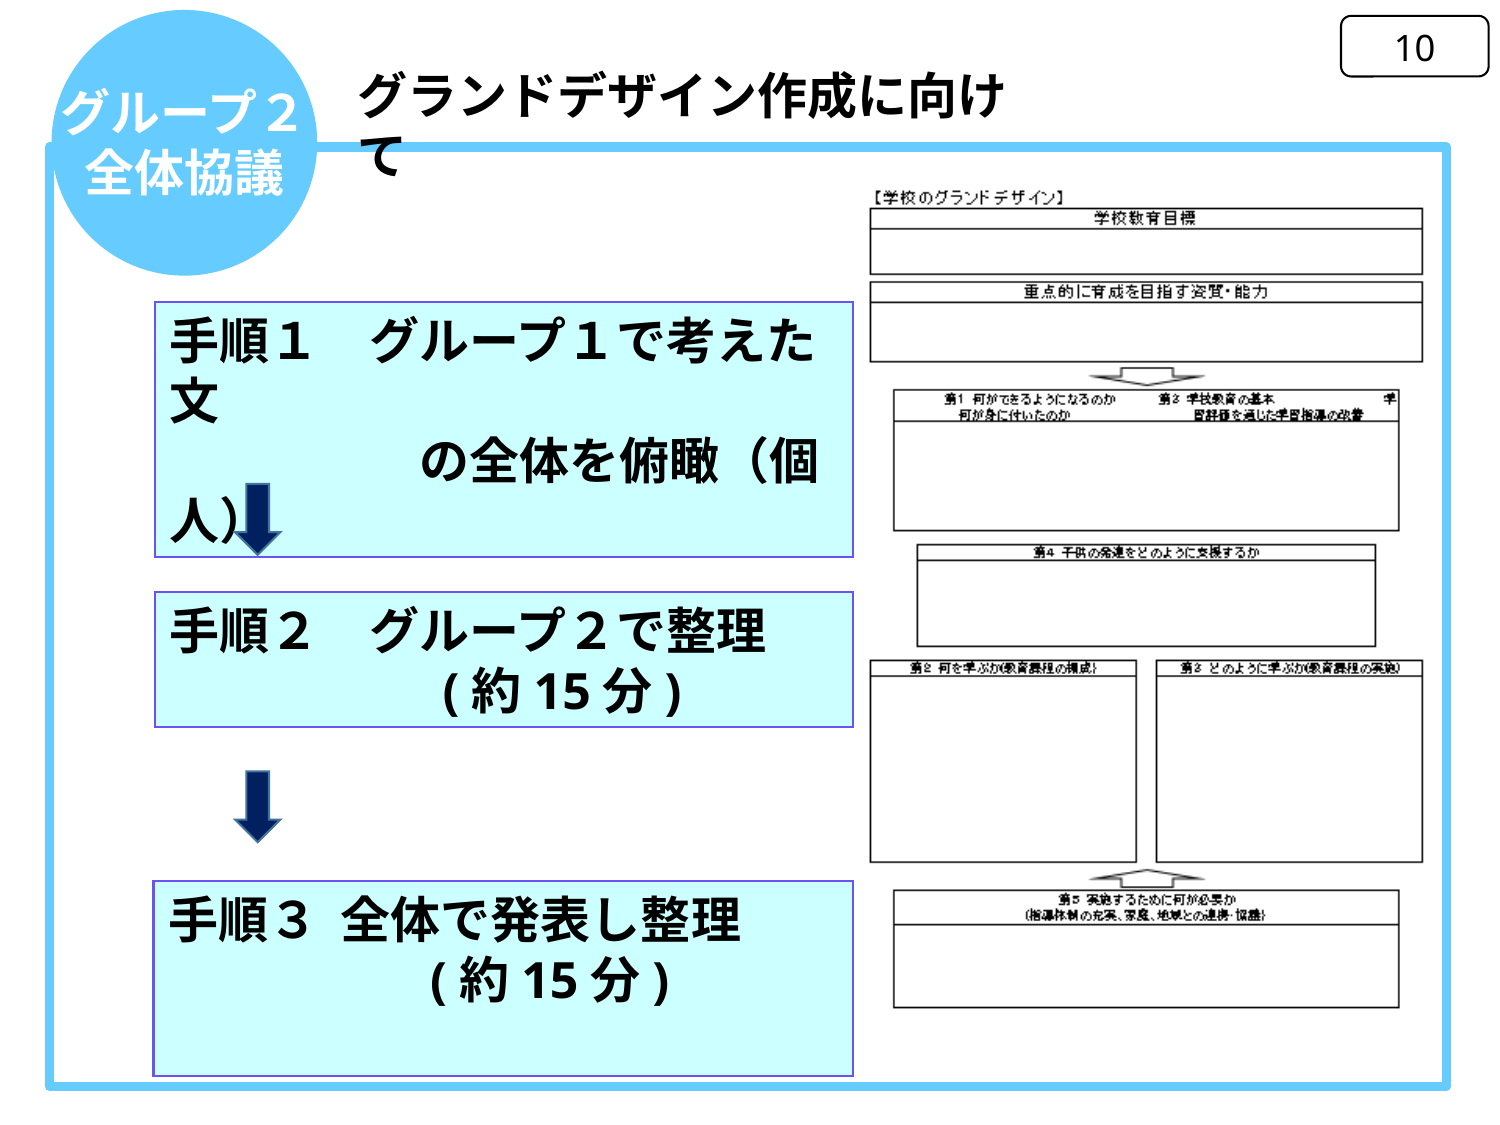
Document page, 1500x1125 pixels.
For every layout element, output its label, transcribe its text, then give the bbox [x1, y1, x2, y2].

text_box [70, 8, 299, 73]
text_box 10 [1339, 14, 1490, 78]
picture [859, 183, 1439, 1018]
text_box [49, 146, 1447, 1087]
text_box グランドデザイン作成に向けて [342, 57, 1030, 193]
text_box 手順２ グループ２で整理 (約15分) [154, 591, 854, 728]
text_box [232, 770, 283, 844]
text_box 手順３ 全体で発表し整理 (約15分) [152, 880, 854, 1077]
text_box [232, 482, 283, 557]
text_box グループ２ 全体協議 [46, 73, 323, 209]
text_box 手順１ グループ１で考えた文 の全体を俯瞰（個人） [154, 301, 854, 558]
